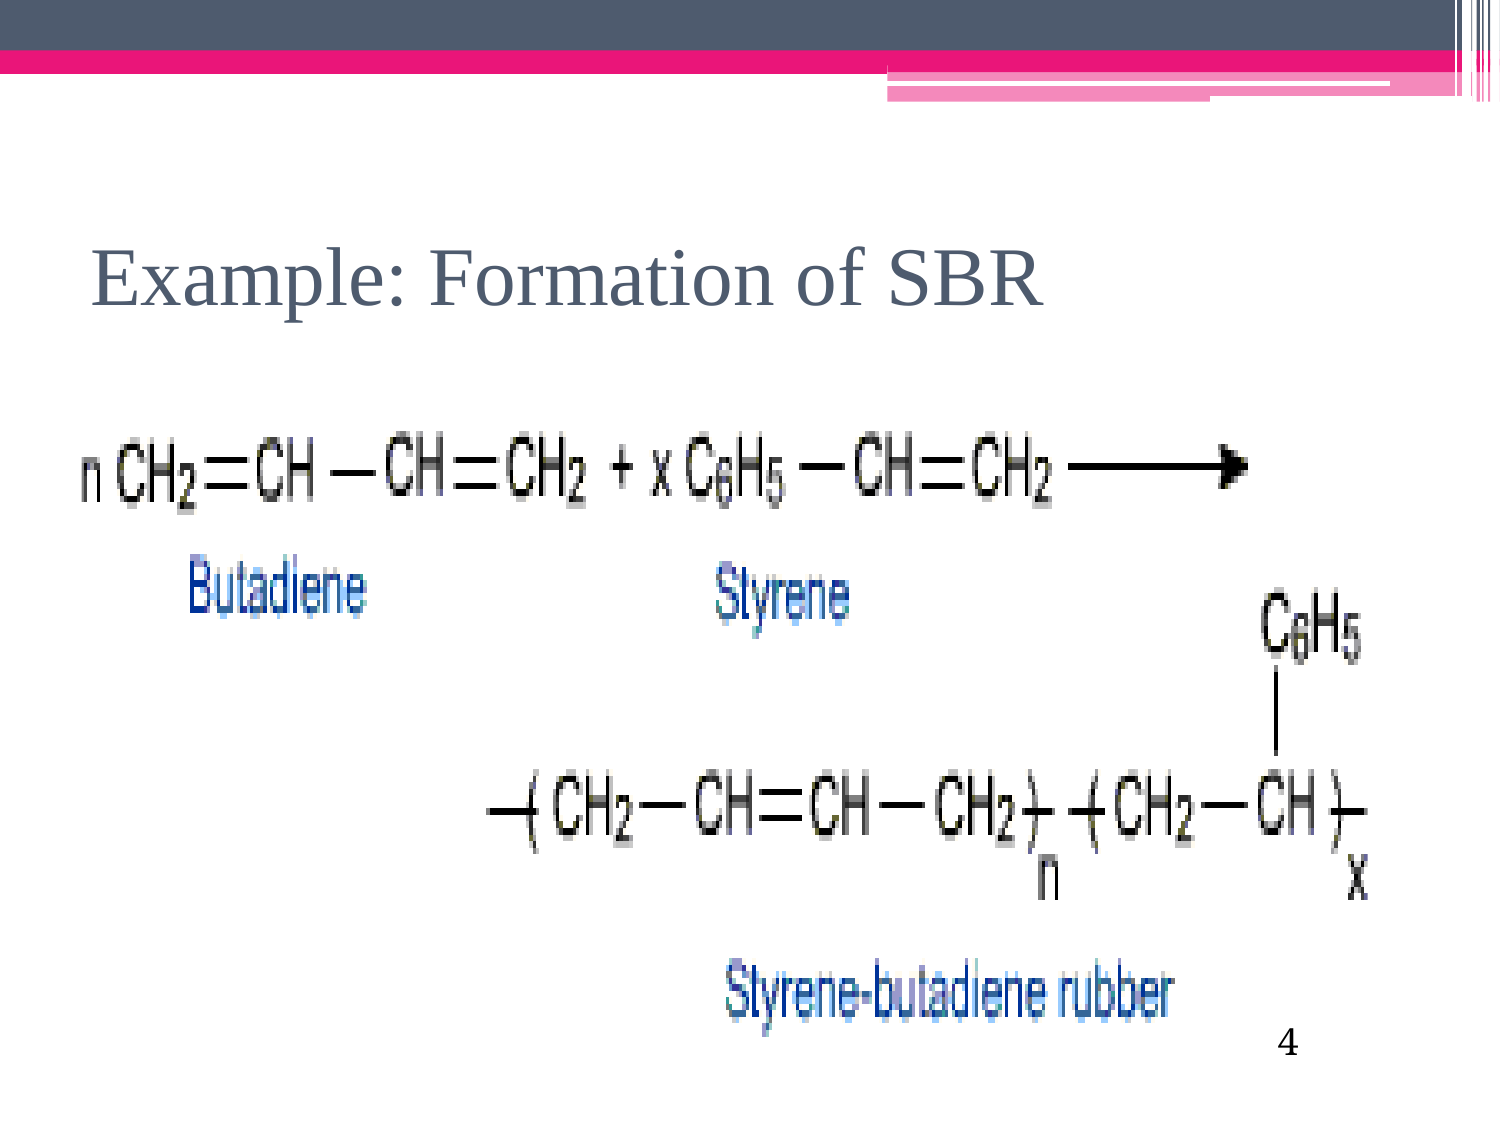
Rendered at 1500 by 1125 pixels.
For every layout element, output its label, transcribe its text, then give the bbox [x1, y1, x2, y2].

text_box 4 [1275, 1015, 1299, 1063]
text_box [81, 431, 1368, 1037]
title Example: Formation of SBR [87, 220, 1049, 411]
